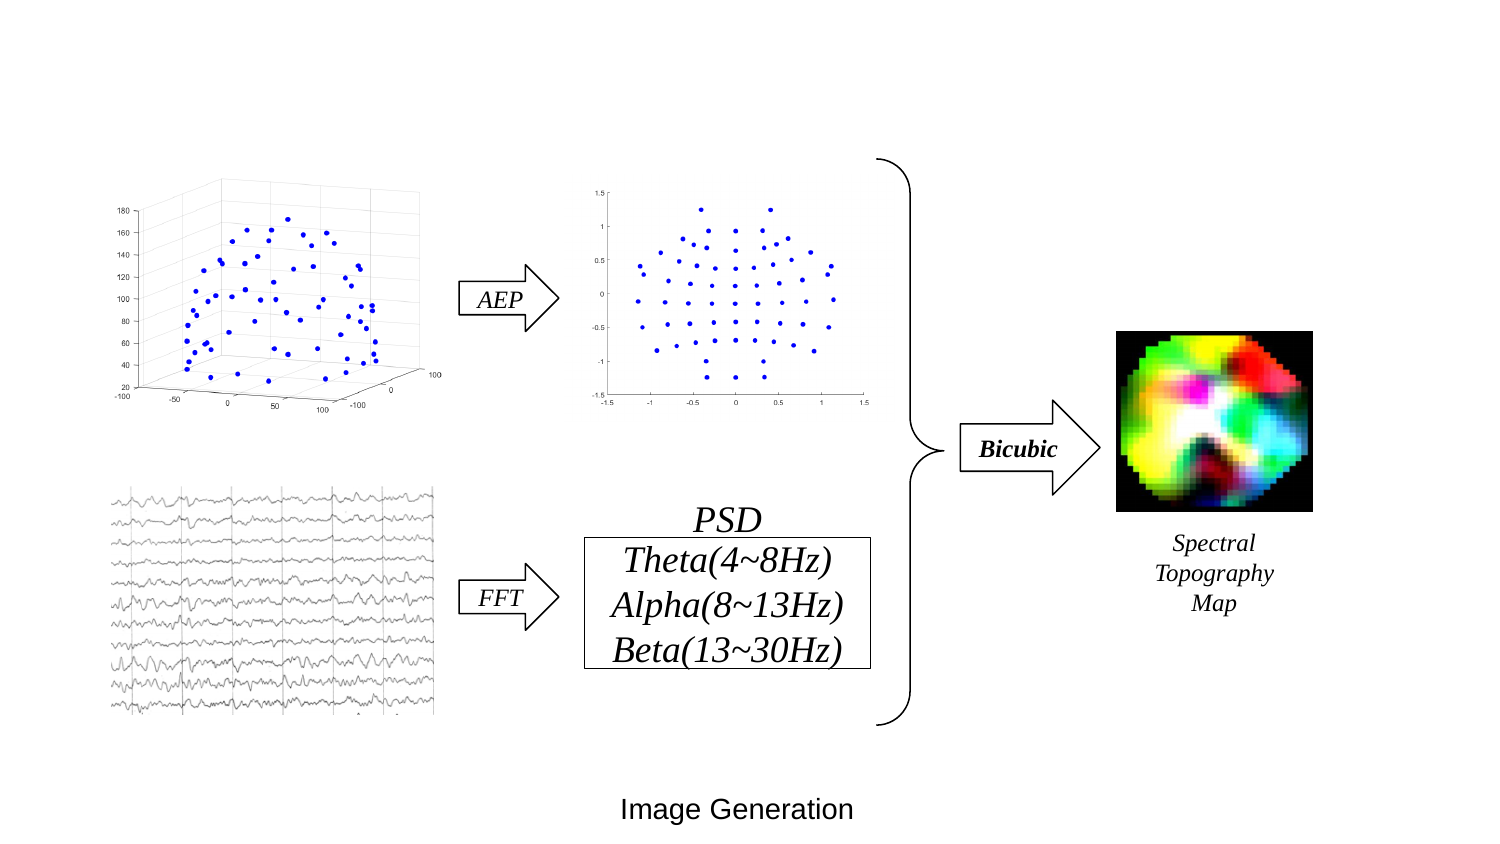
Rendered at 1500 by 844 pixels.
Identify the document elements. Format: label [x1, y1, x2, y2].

text_box [605, 775, 956, 834]
text_box [960, 400, 1101, 496]
text_box [584, 537, 871, 669]
text_box [459, 264, 559, 332]
text_box [459, 563, 559, 631]
picture [91, 158, 454, 431]
picture [110, 485, 434, 716]
text_box [876, 158, 944, 726]
text_box [1116, 513, 1313, 643]
picture [1116, 331, 1313, 513]
picture [564, 174, 895, 423]
text_box [657, 479, 798, 525]
